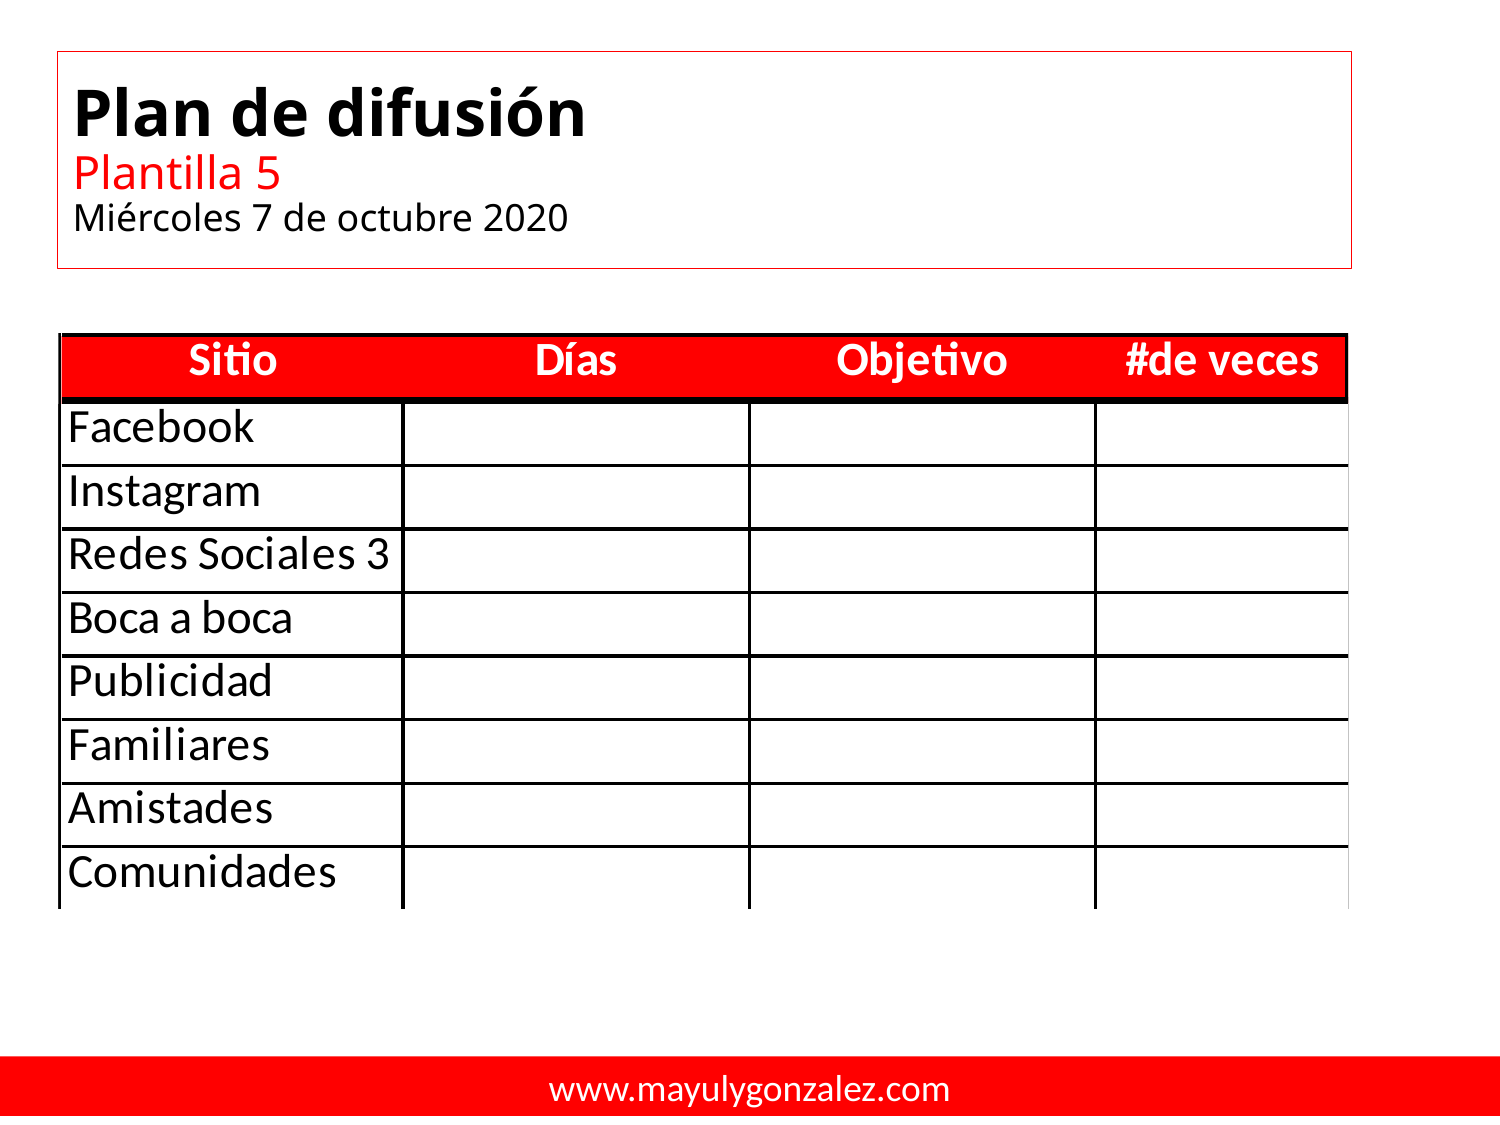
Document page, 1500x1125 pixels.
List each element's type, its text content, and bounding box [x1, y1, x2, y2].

text_box www.mayulygonzalez.com [0, 1056, 1500, 1116]
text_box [58, 333, 1352, 912]
title Plan de difusión Plantilla 5 Miércoles 7 de octubre 2020 [57, 51, 1352, 269]
